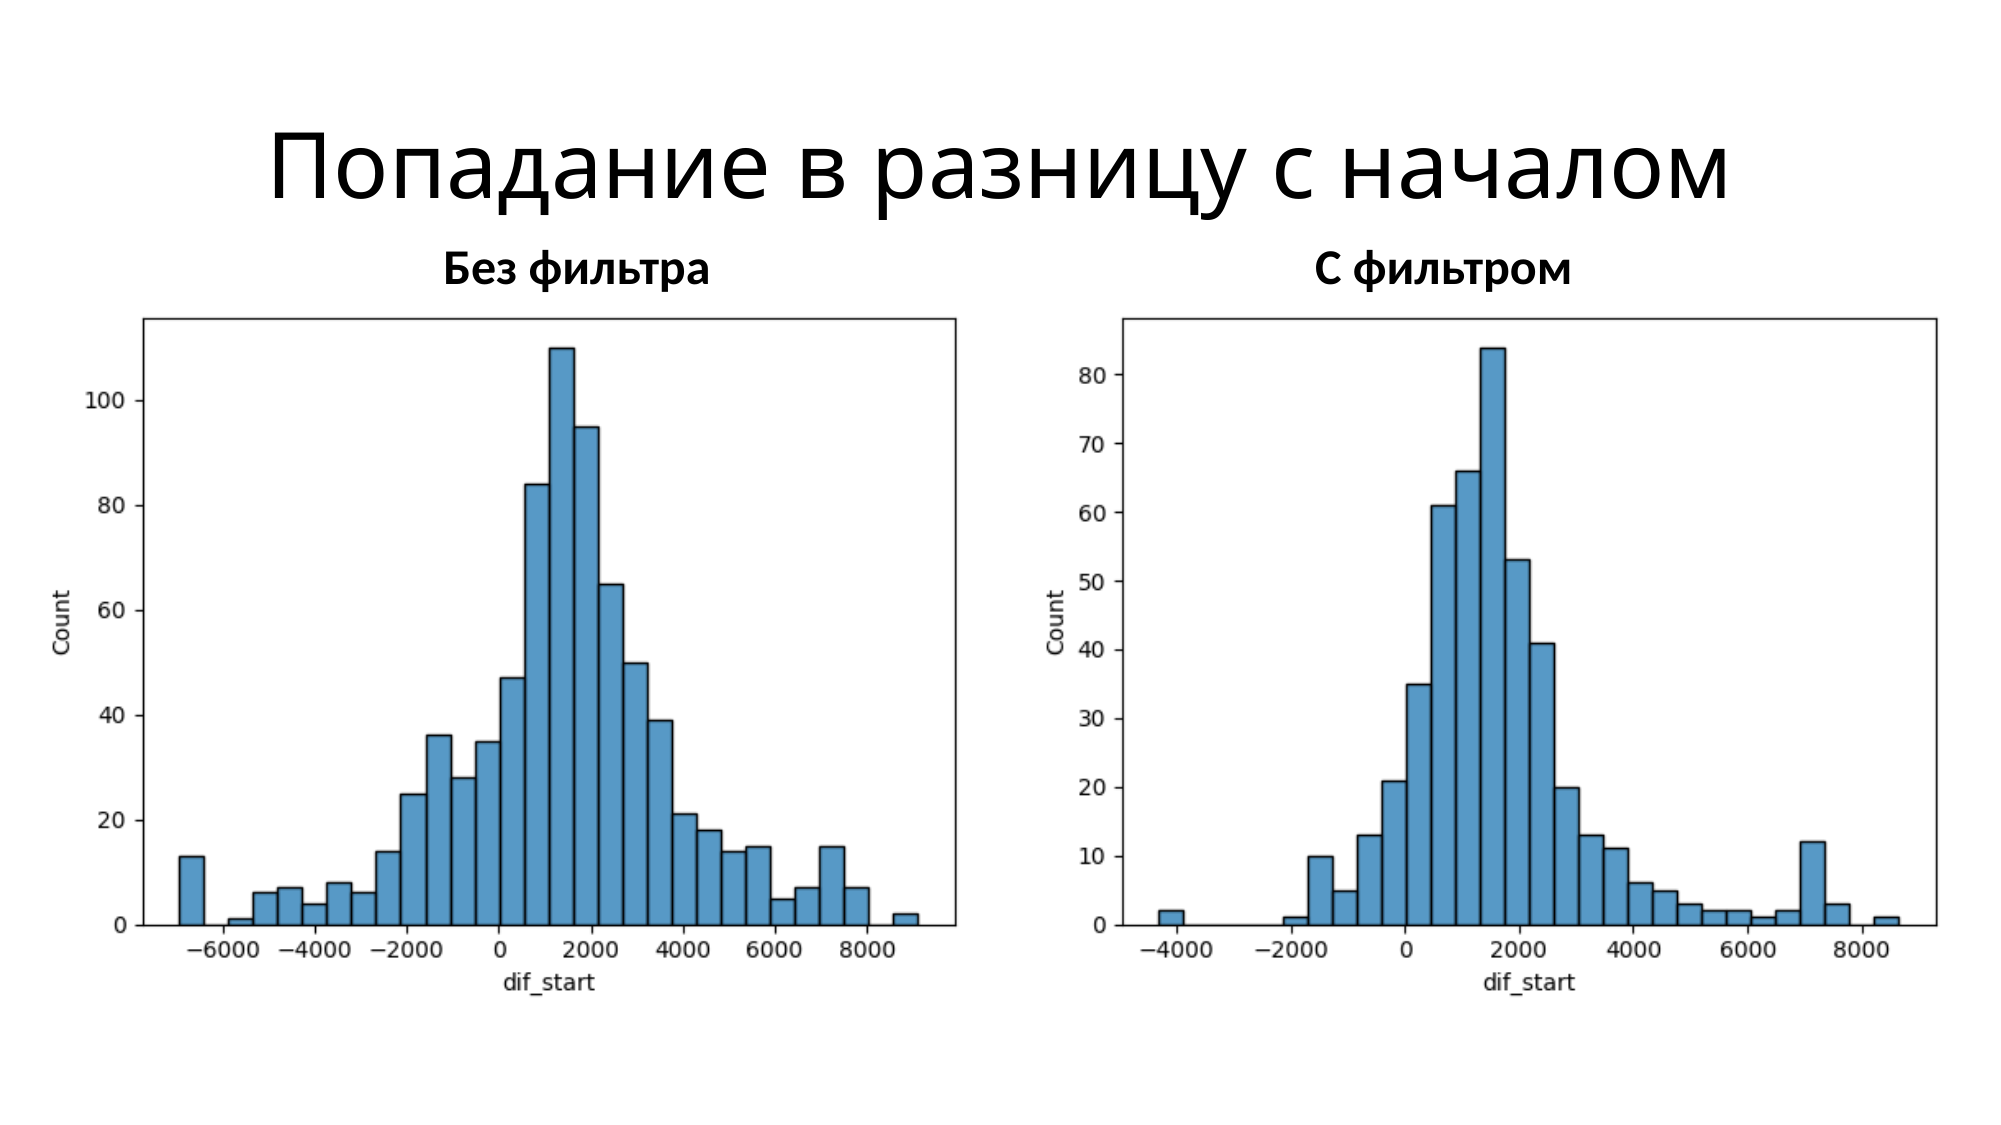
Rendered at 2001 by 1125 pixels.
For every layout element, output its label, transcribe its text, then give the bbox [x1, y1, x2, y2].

list С фильтром [1018, 167, 1869, 303]
list Без фильтра [153, 167, 1000, 303]
title Попадание в разницу c началом [137, 59, 1863, 278]
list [1029, 302, 1951, 1012]
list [35, 302, 970, 1012]
